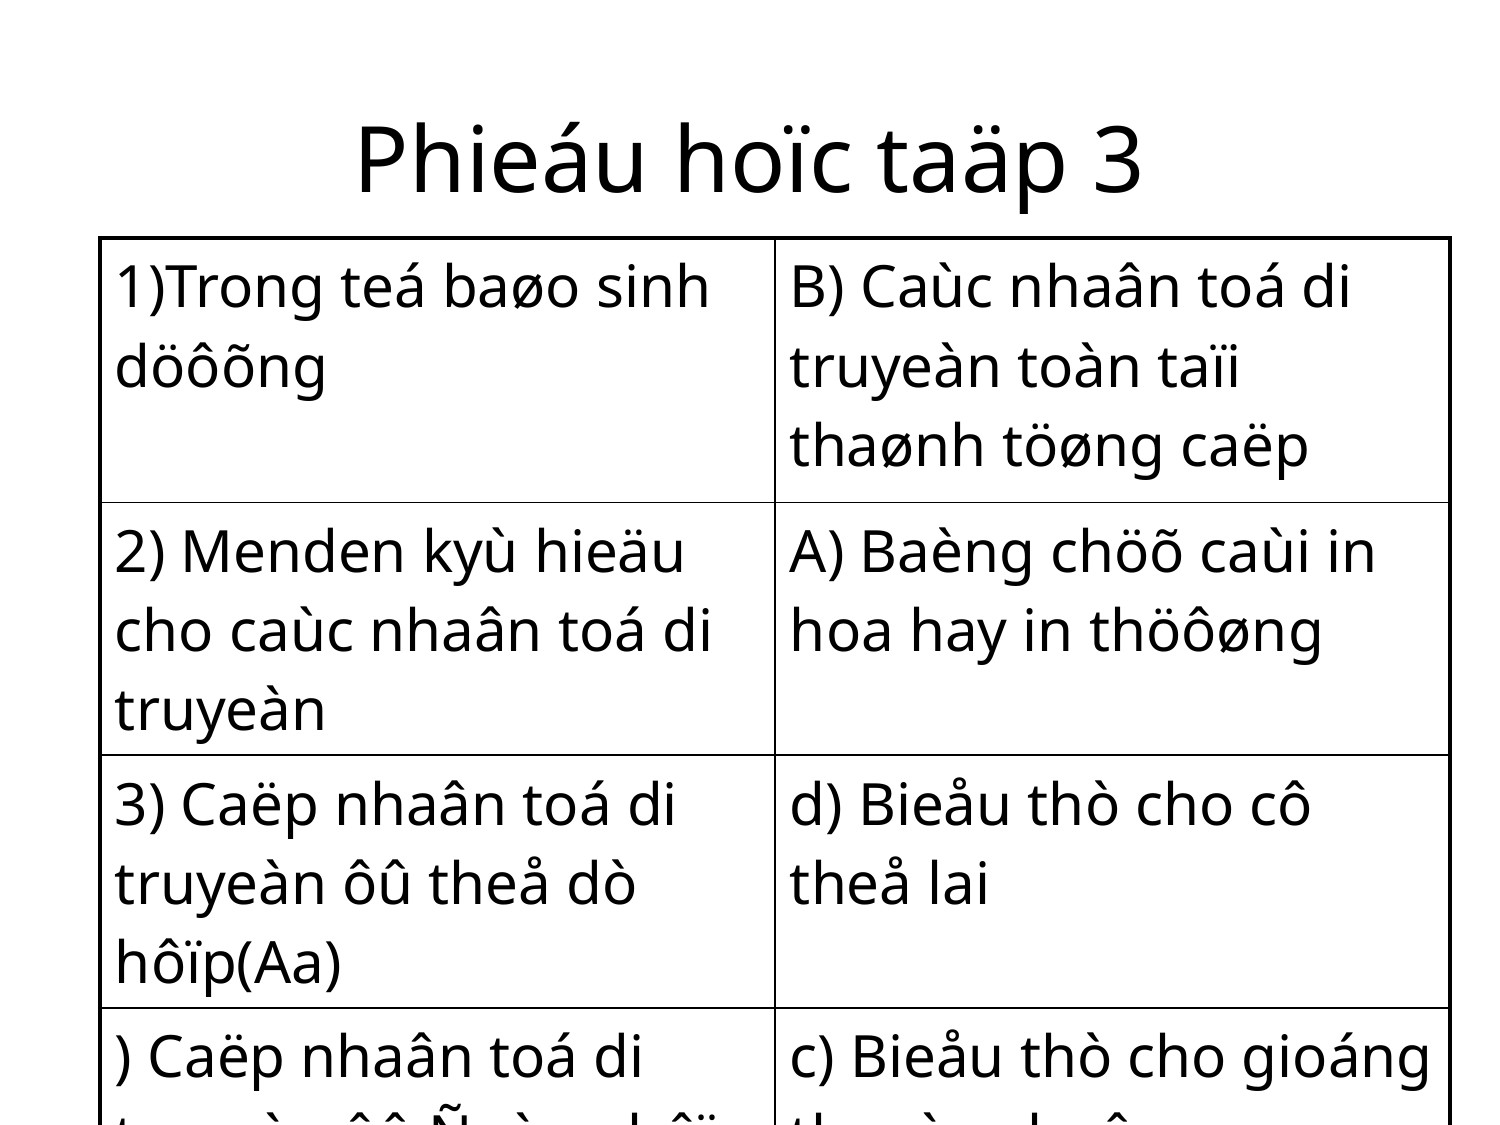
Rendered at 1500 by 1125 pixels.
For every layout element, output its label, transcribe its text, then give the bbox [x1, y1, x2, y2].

table_header B) Caùc nhaân toá di truyeàn toàn taïi thaønh töøng caëp [776, 240, 1448, 502]
title Phieáu hoïc taäp 3 [74, 87, 1426, 226]
table_cell 3) Caëp nhaân toá di truyeàn ôû theå dò hôïp(Aa) [102, 756, 774, 1007]
table_cell ) Caëp nhaân toá di truyeàn ôû Ñoàng hôïp (AA), (aa) [102, 1009, 774, 1125]
table_cell A) Baèng chöõ caùi in hoa hay in thöôøng [776, 503, 1448, 754]
table_cell d) Bieåu thò cho cô theå lai [776, 756, 1448, 1007]
table_cell 2) Menden kyù hieäu cho caùc nhaân toá di truyeàn [102, 503, 774, 754]
table_header 1)Trong teá baøo sinh döôõng [102, 240, 774, 502]
table_cell c) Bieåu thò cho gioáng thuaàn chuûng [776, 1009, 1448, 1125]
